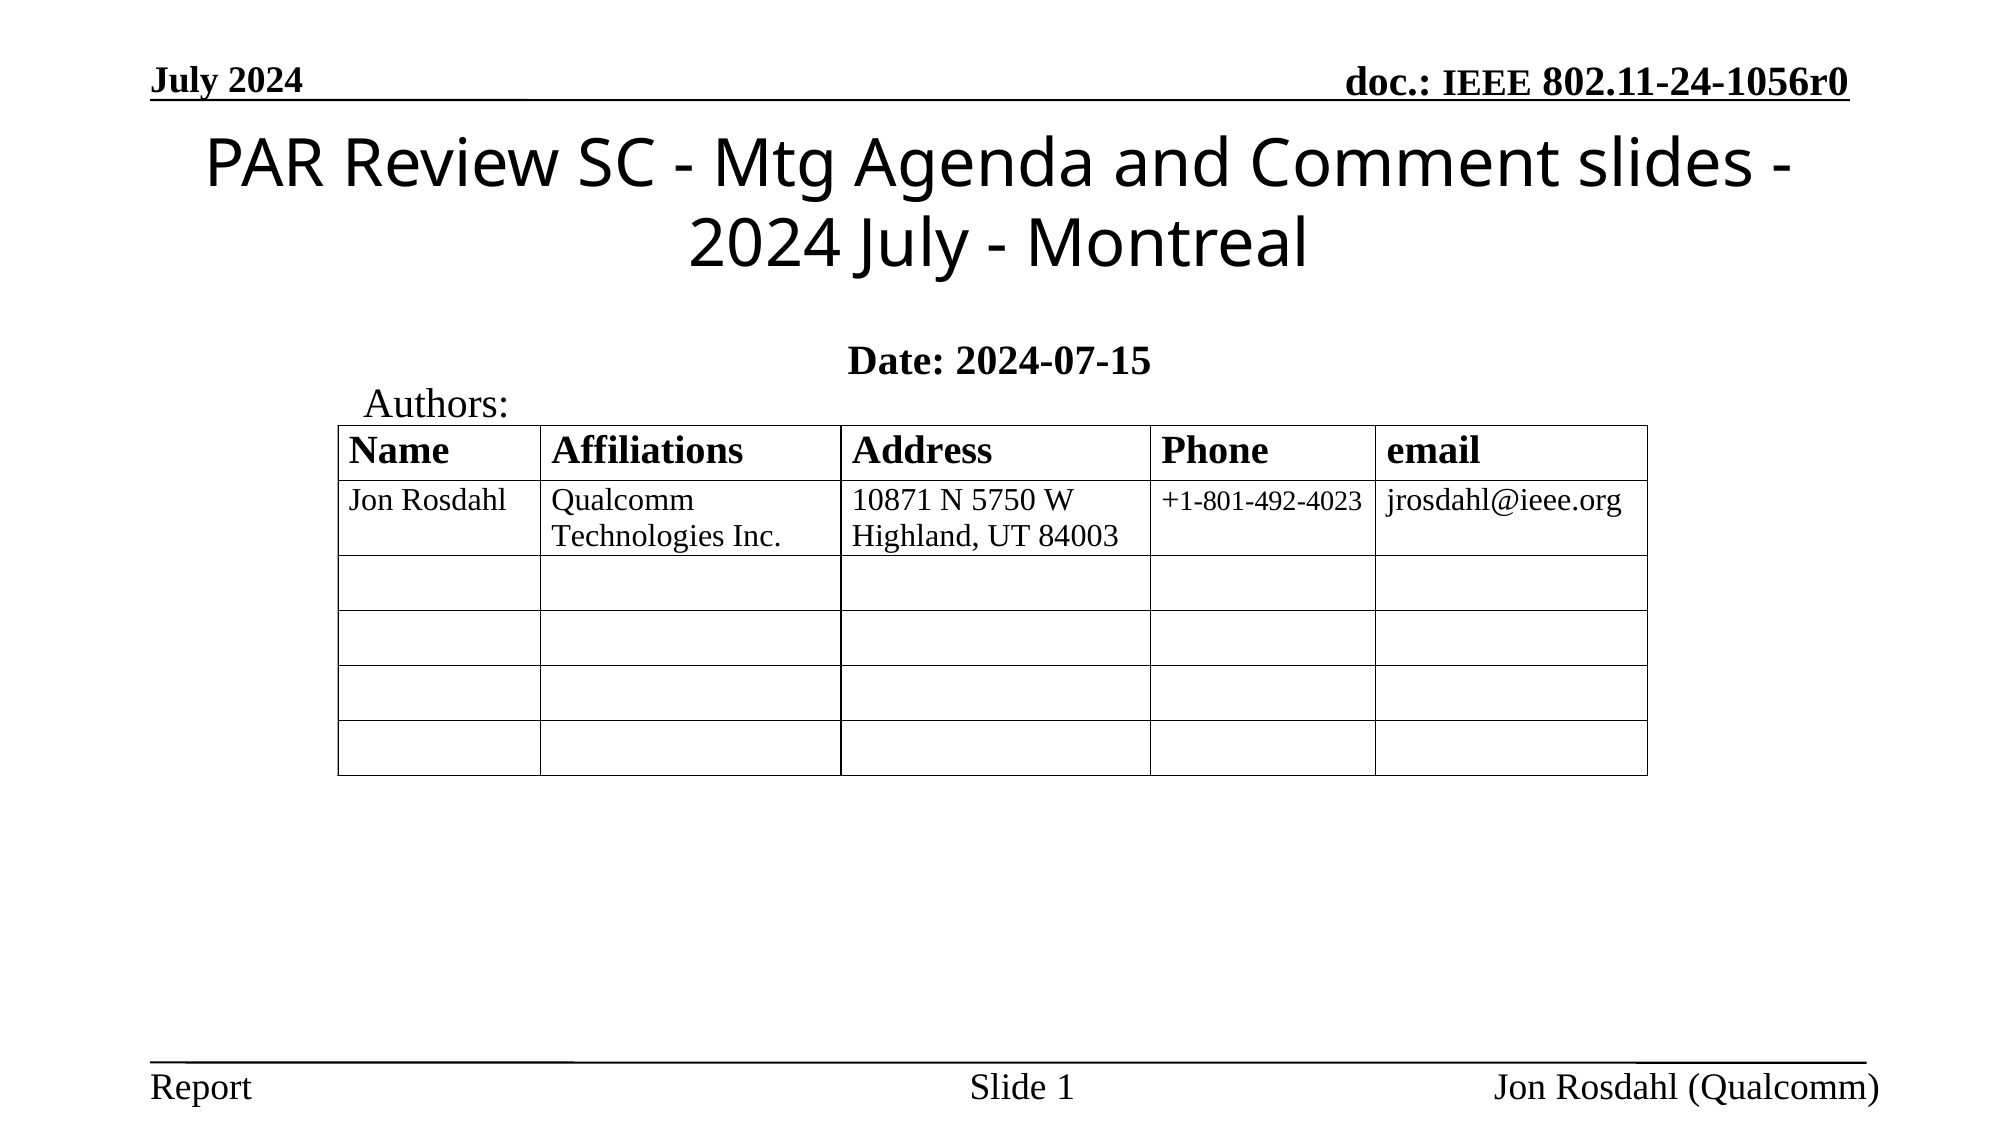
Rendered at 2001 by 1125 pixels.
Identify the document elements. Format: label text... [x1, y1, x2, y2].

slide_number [149, 49, 431, 100]
list Date: 2024-07-15 [149, 324, 1850, 1000]
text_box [337, 424, 1651, 823]
text_box Authors: [348, 368, 586, 423]
footer Jon Rosdahl (Qualcomm) [1436, 1061, 1881, 1108]
title PAR Review SC - Mtg Agenda and Comment slides - 2024 July - Montreal [149, 112, 1850, 288]
slide_number Slide 1 [950, 1061, 1095, 1125]
